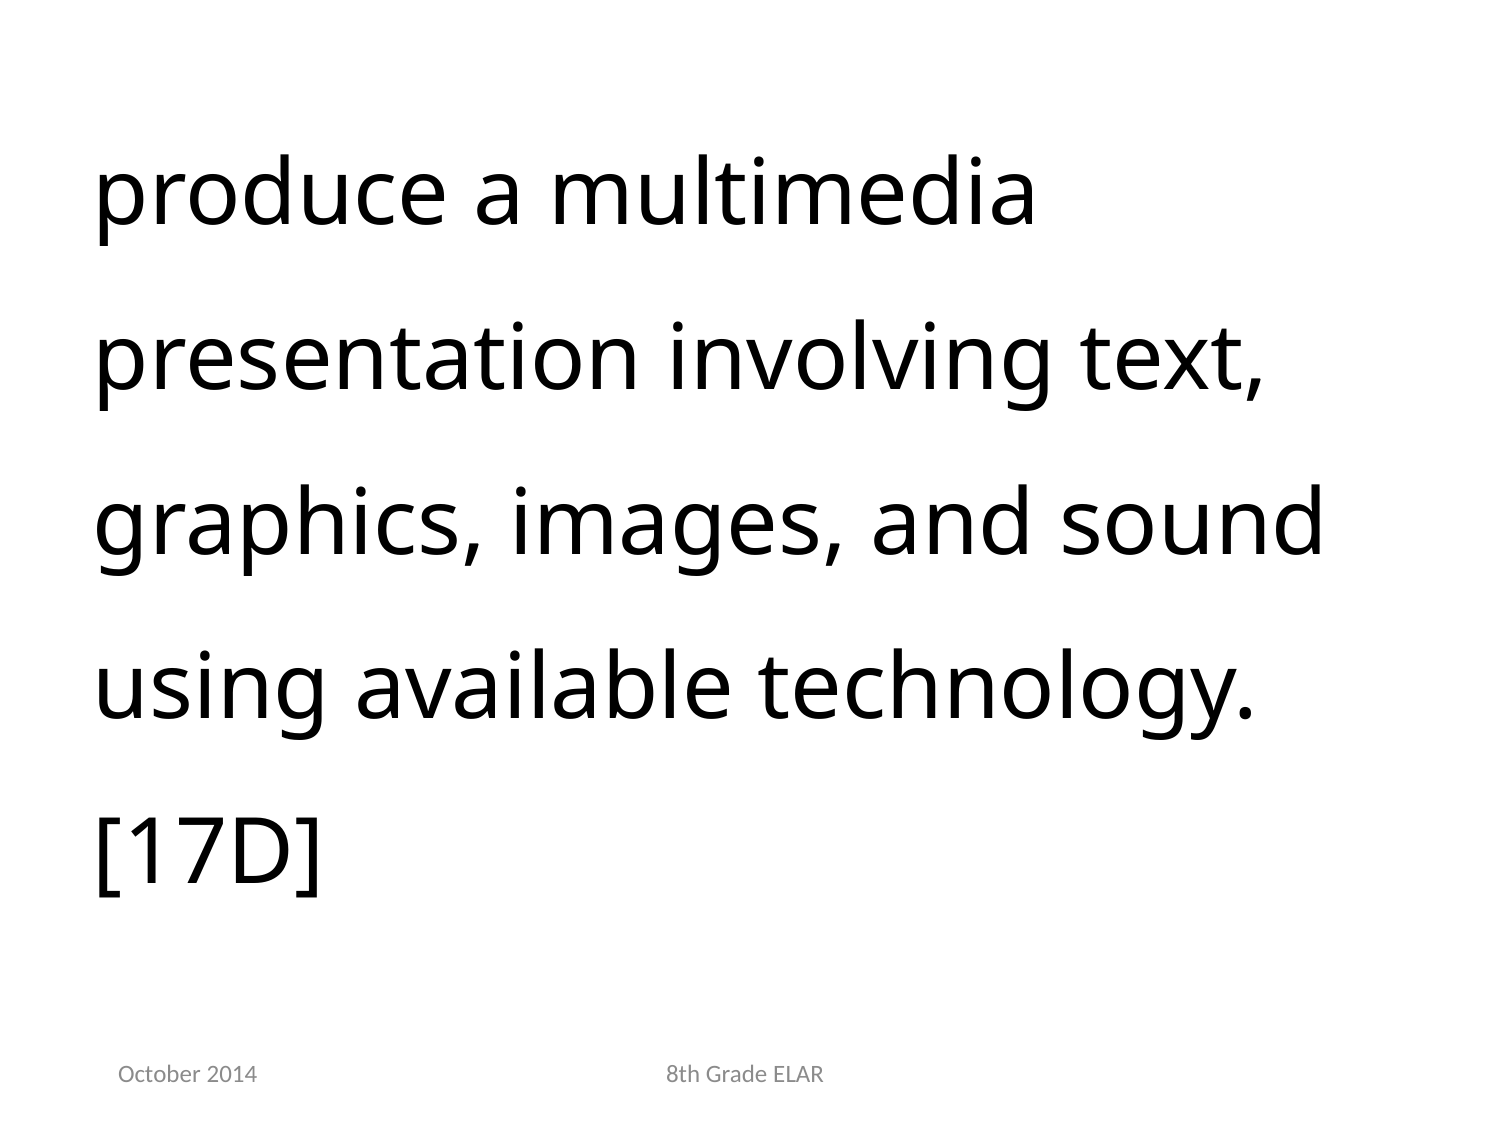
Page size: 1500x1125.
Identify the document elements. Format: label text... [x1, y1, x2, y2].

subtitle produce a multimedia presentation involving text, graphics, images, and sound using available technology.[17D] [78, 70, 1429, 1014]
footer 8th Grade ELAR [492, 1042, 999, 1103]
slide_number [103, 1042, 441, 1103]
